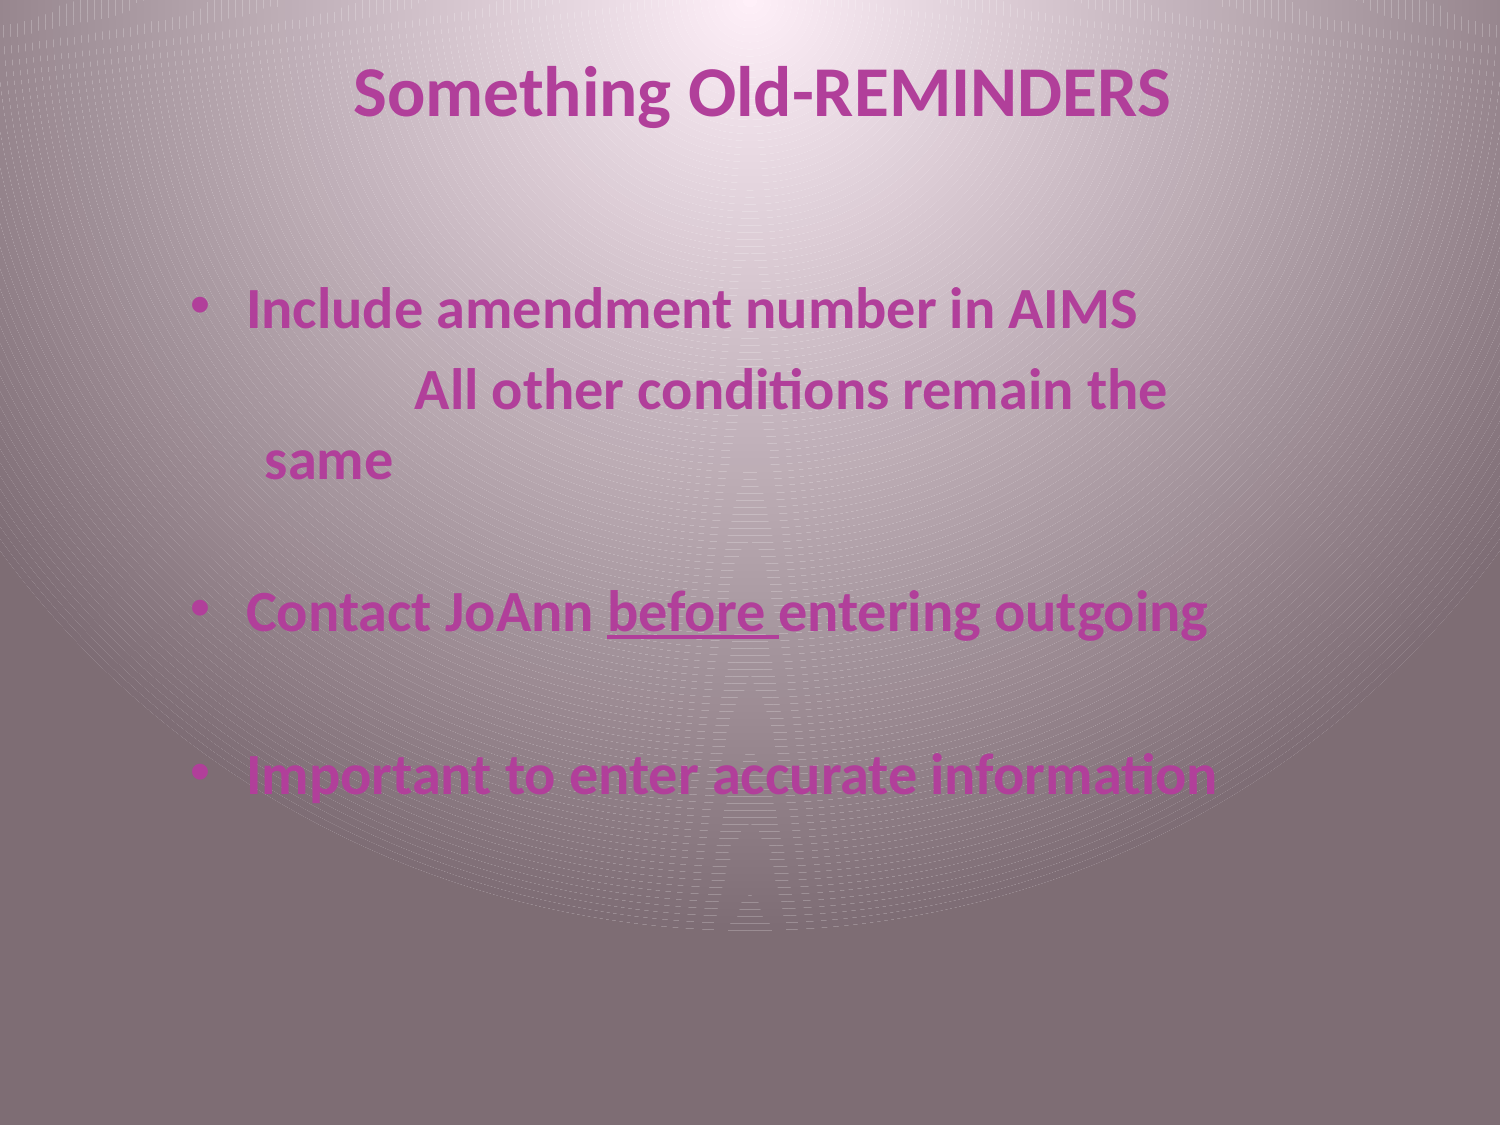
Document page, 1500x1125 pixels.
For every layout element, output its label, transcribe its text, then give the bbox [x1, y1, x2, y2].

list Include amendment number in AIMS All other conditions remain the same Contact JoAnn before entering outgoing Important to enter accurate information [174, 262, 1275, 1005]
title Something Old-REMINDERS [87, 37, 1438, 225]
